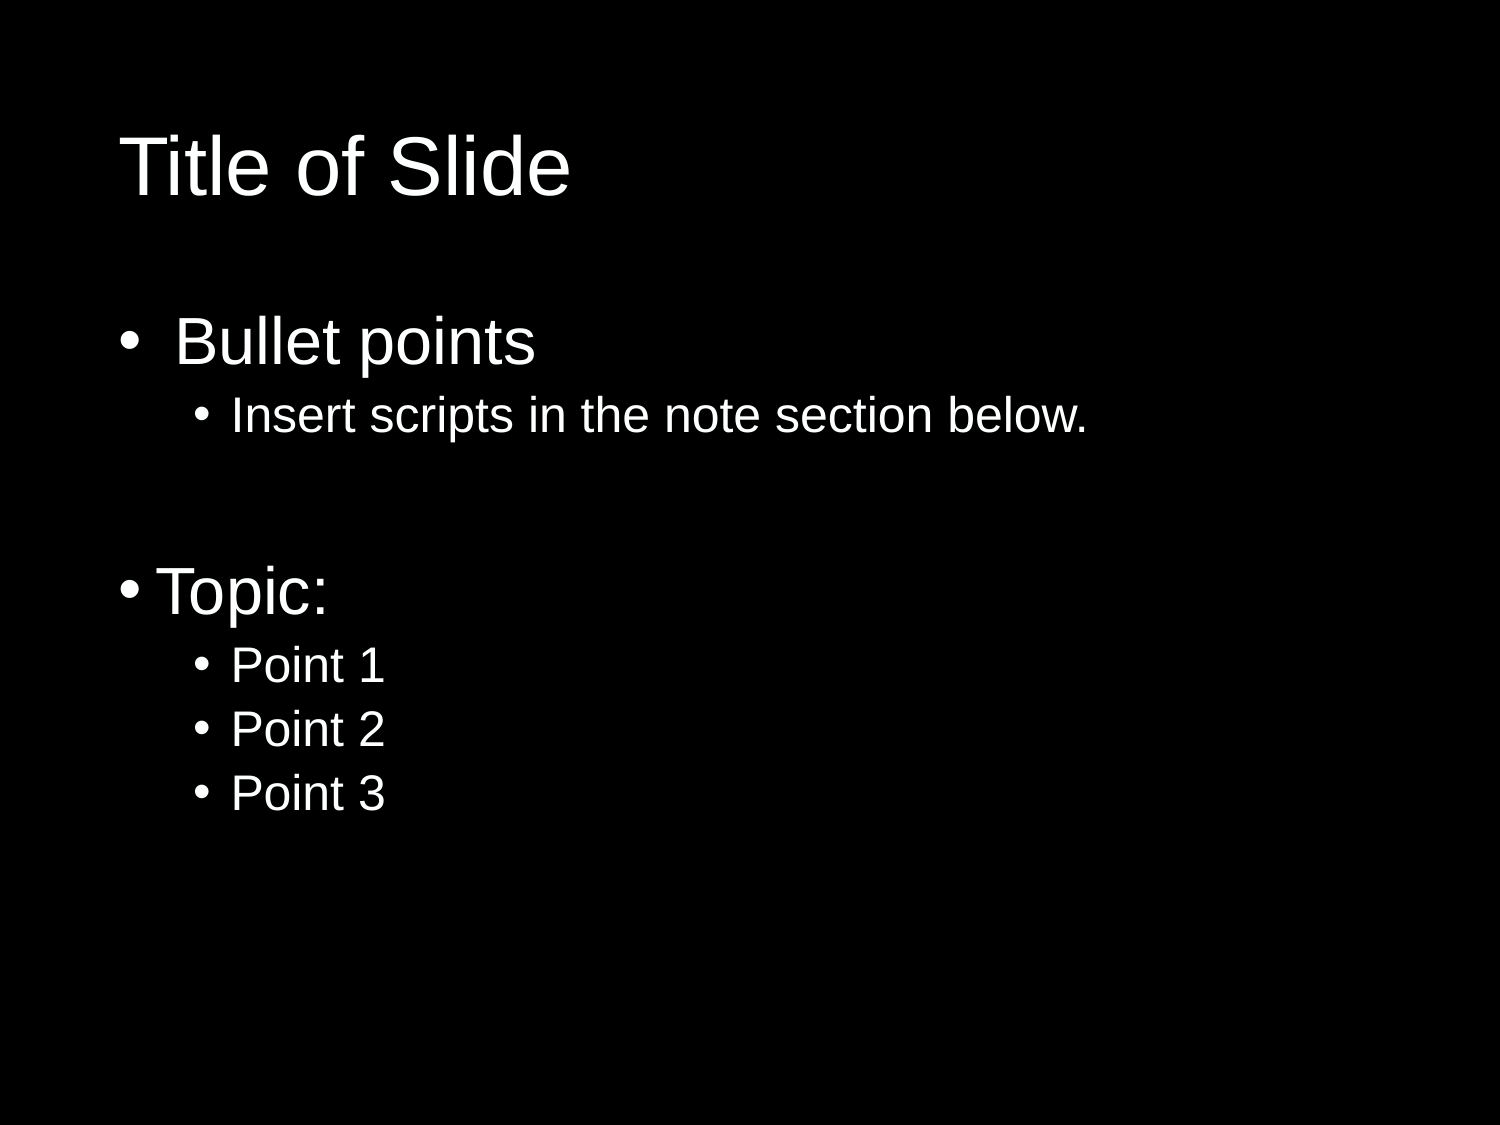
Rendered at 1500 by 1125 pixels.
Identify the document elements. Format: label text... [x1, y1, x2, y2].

title Title of Slide [103, 59, 1397, 278]
list Bullet points Insert scripts in the note section below. Topic: Point 1 Point 2 Point 3 [103, 299, 1397, 1014]
